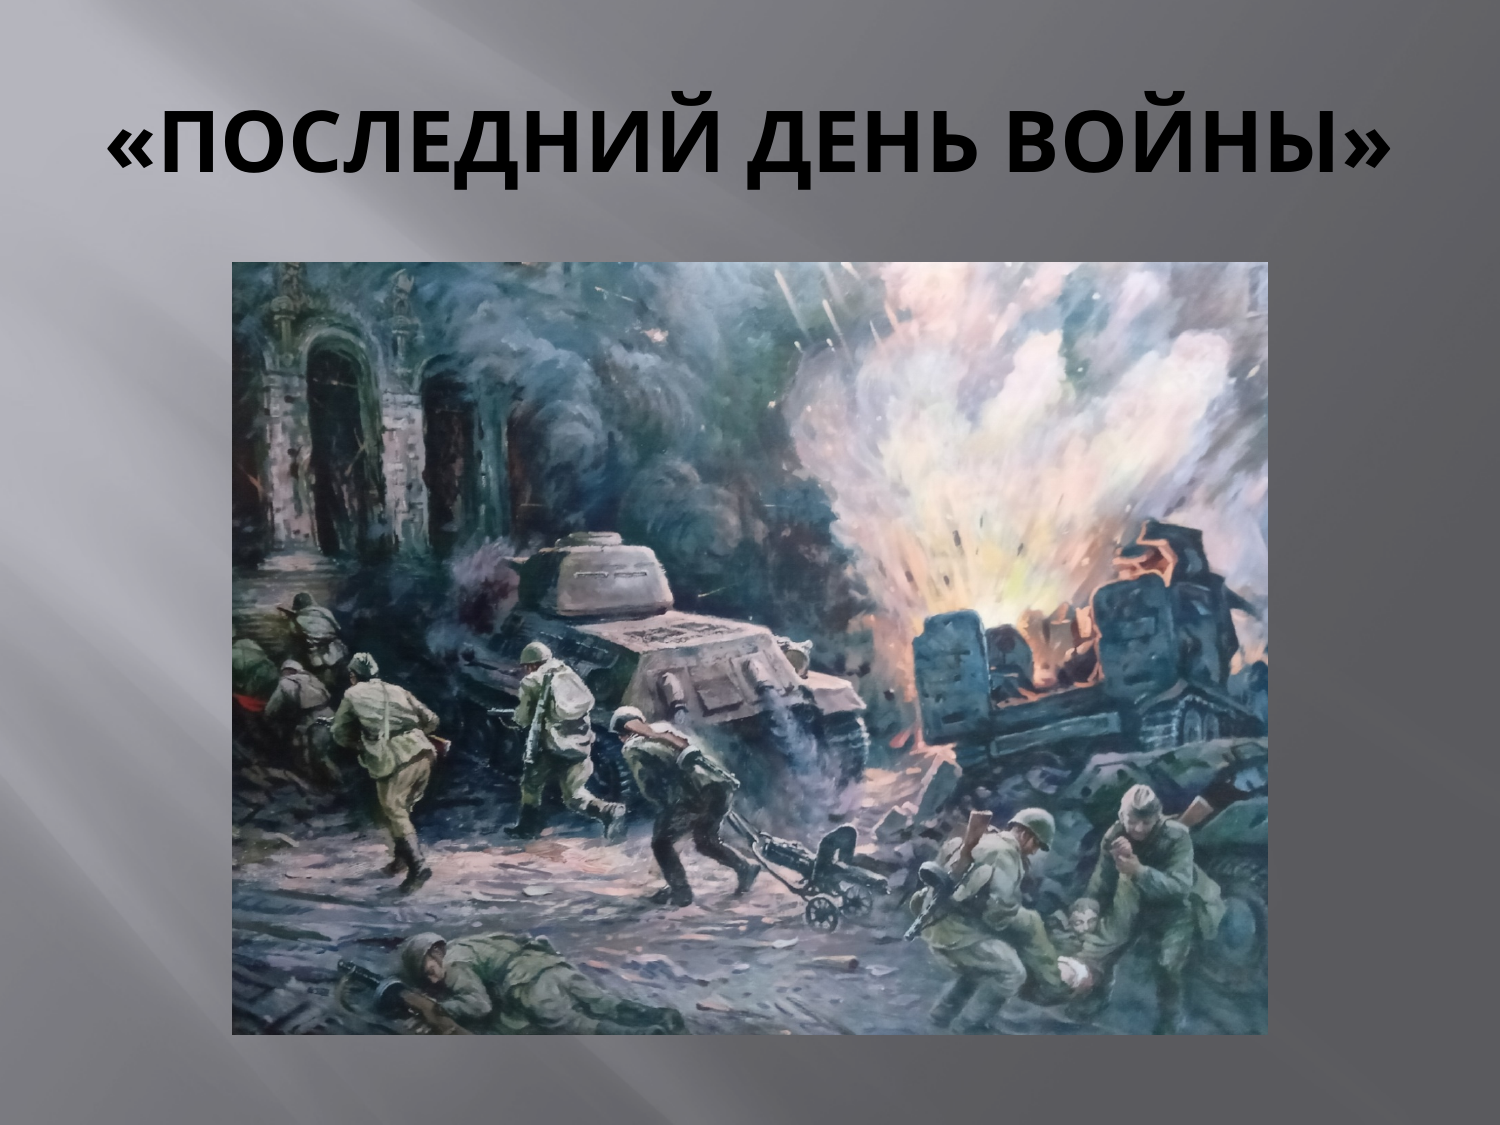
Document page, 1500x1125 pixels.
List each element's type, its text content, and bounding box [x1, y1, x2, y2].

title «ПОСЛЕДНИЙ ДЕНЬ ВОЙНЫ» [75, 45, 1425, 233]
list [232, 262, 1268, 1036]
